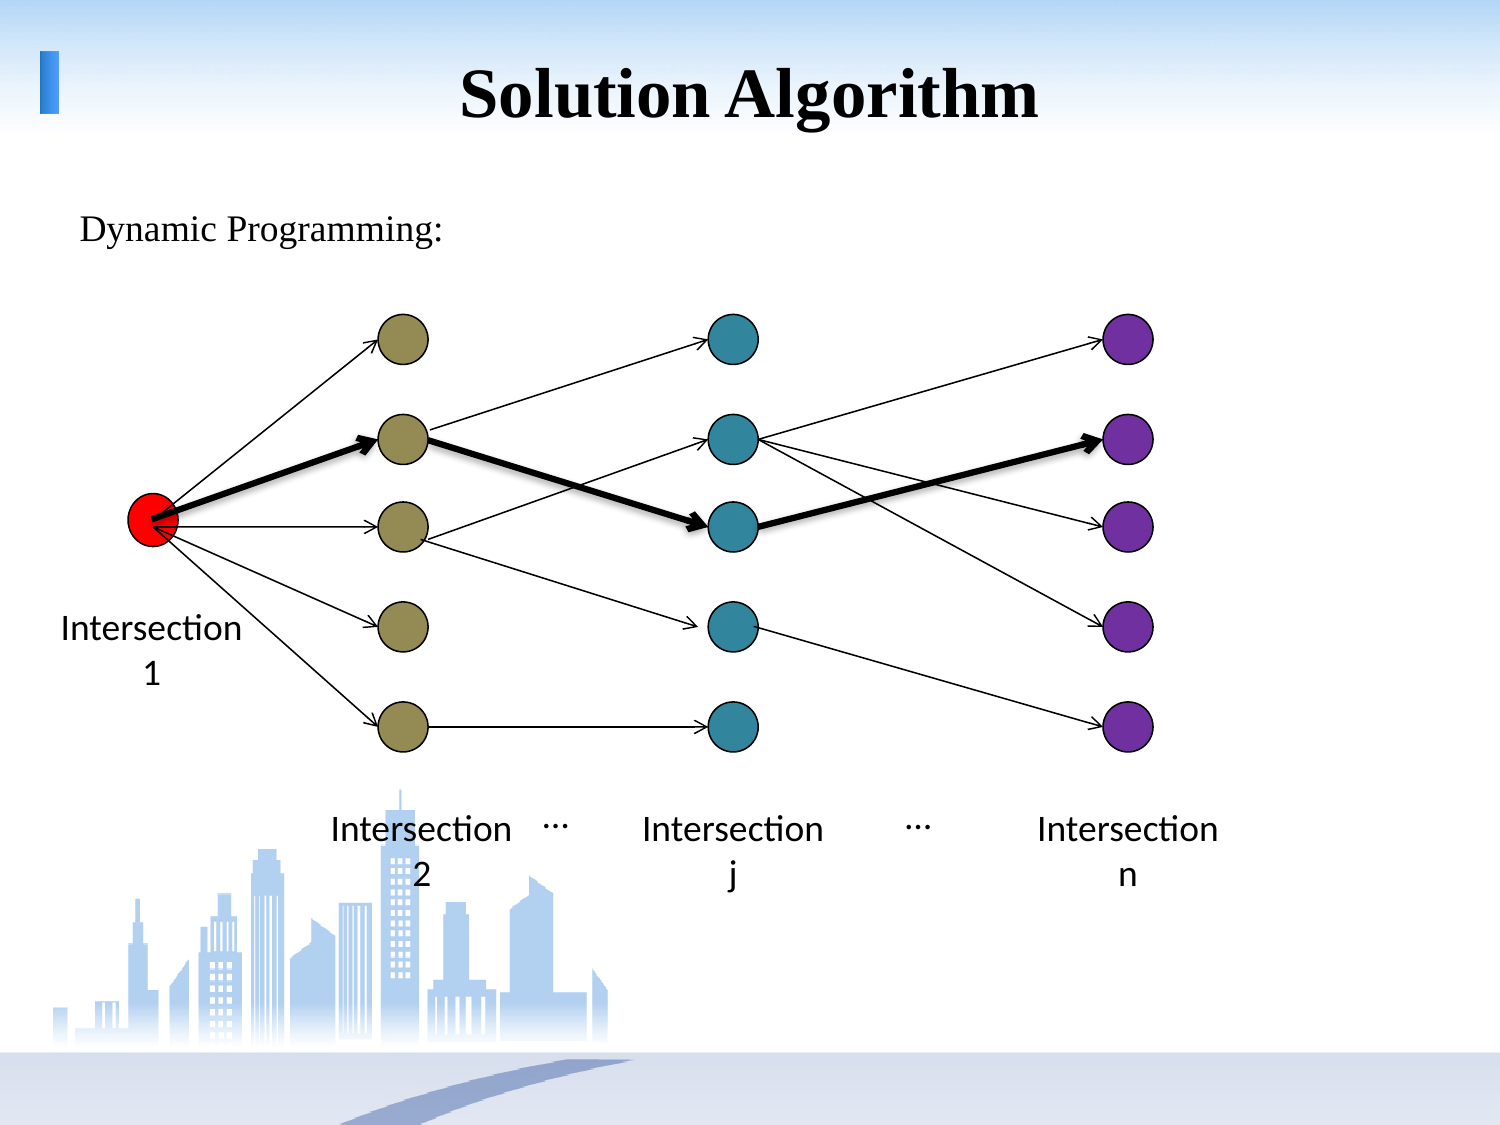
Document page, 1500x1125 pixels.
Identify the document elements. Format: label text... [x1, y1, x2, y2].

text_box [753, 626, 1104, 728]
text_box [427, 439, 709, 528]
text_box [379, 701, 429, 752]
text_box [152, 527, 379, 728]
text_box [712, 501, 752, 552]
text_box Intersection 1 [45, 595, 147, 701]
text_box [128, 494, 147, 546]
text_box [382, 414, 425, 465]
text_box [710, 414, 752, 465]
picture [0, 1, 1500, 1125]
text_box [382, 501, 422, 552]
text_box Dynamic Programming: [64, 196, 1436, 301]
text_box Intersection n [1021, 796, 1235, 902]
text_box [757, 439, 1104, 528]
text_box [427, 533, 709, 540]
text_box Intersection j [626, 796, 840, 902]
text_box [151, 439, 379, 520]
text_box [420, 539, 699, 628]
text_box [1108, 414, 1154, 465]
text_box … [528, 784, 641, 844]
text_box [152, 339, 379, 438]
text_box … [890, 784, 1003, 845]
text_box [382, 601, 427, 652]
text_box [1108, 501, 1154, 552]
text_box [1104, 701, 1154, 752]
text_box [1108, 601, 1154, 652]
text_box [708, 601, 752, 652]
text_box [429, 339, 709, 431]
text_box [1103, 314, 1154, 365]
text_box [708, 314, 759, 365]
title Solution Algorithm [75, 1, 1425, 183]
text_box [378, 314, 428, 365]
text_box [757, 534, 1104, 626]
text_box Intersection 2 [315, 796, 528, 902]
text_box [708, 701, 757, 752]
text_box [757, 339, 1104, 436]
